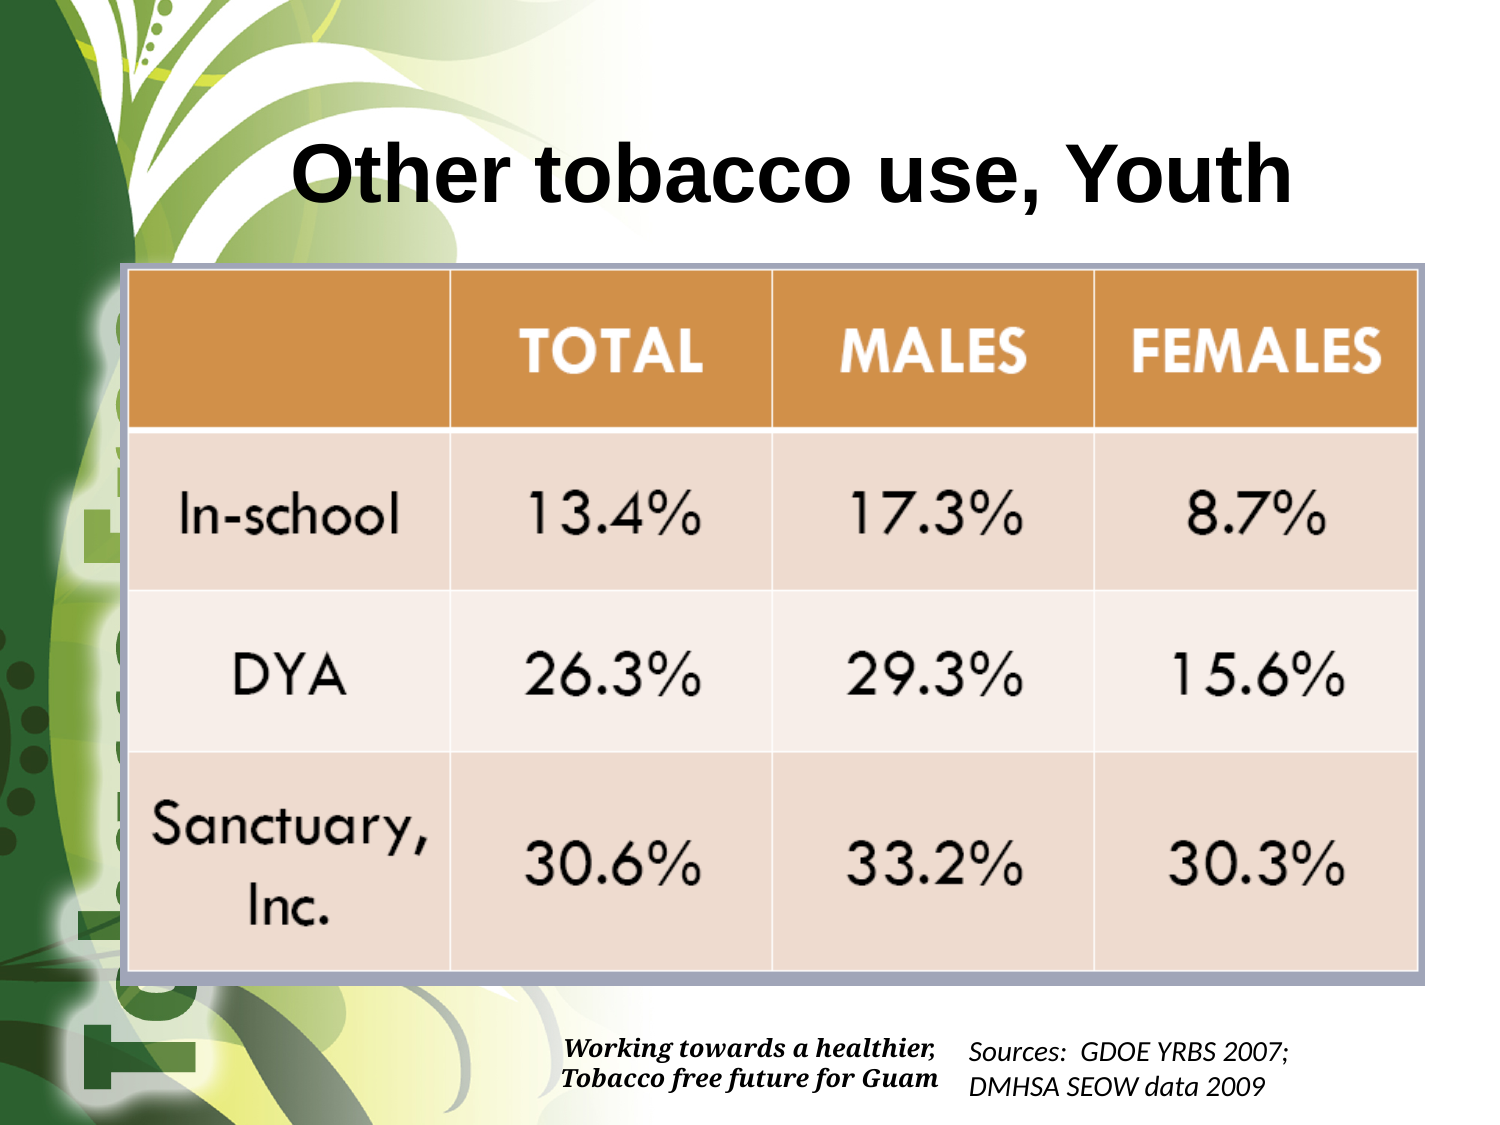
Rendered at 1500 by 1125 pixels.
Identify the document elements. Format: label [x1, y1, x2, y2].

list [120, 263, 1426, 987]
picture [0, 0, 1500, 1125]
